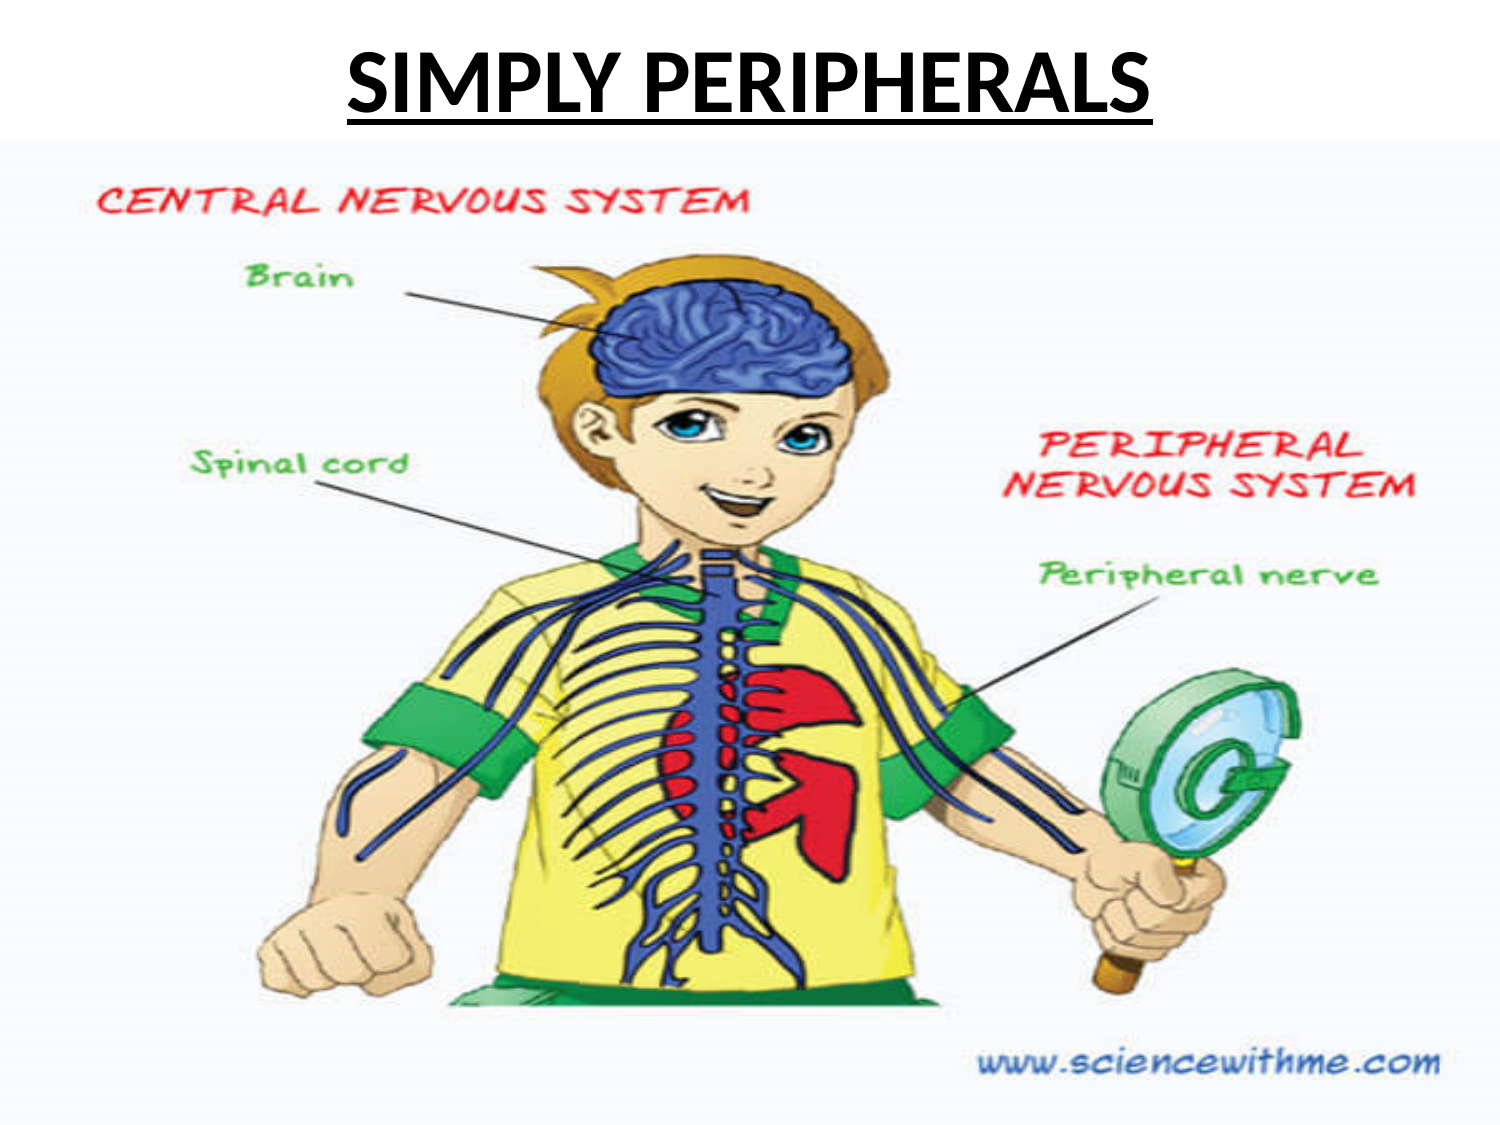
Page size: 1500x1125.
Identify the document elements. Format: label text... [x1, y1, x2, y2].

title SIMPLY PERIPHERALS [75, 0, 1425, 139]
picture [0, 140, 1500, 1125]
